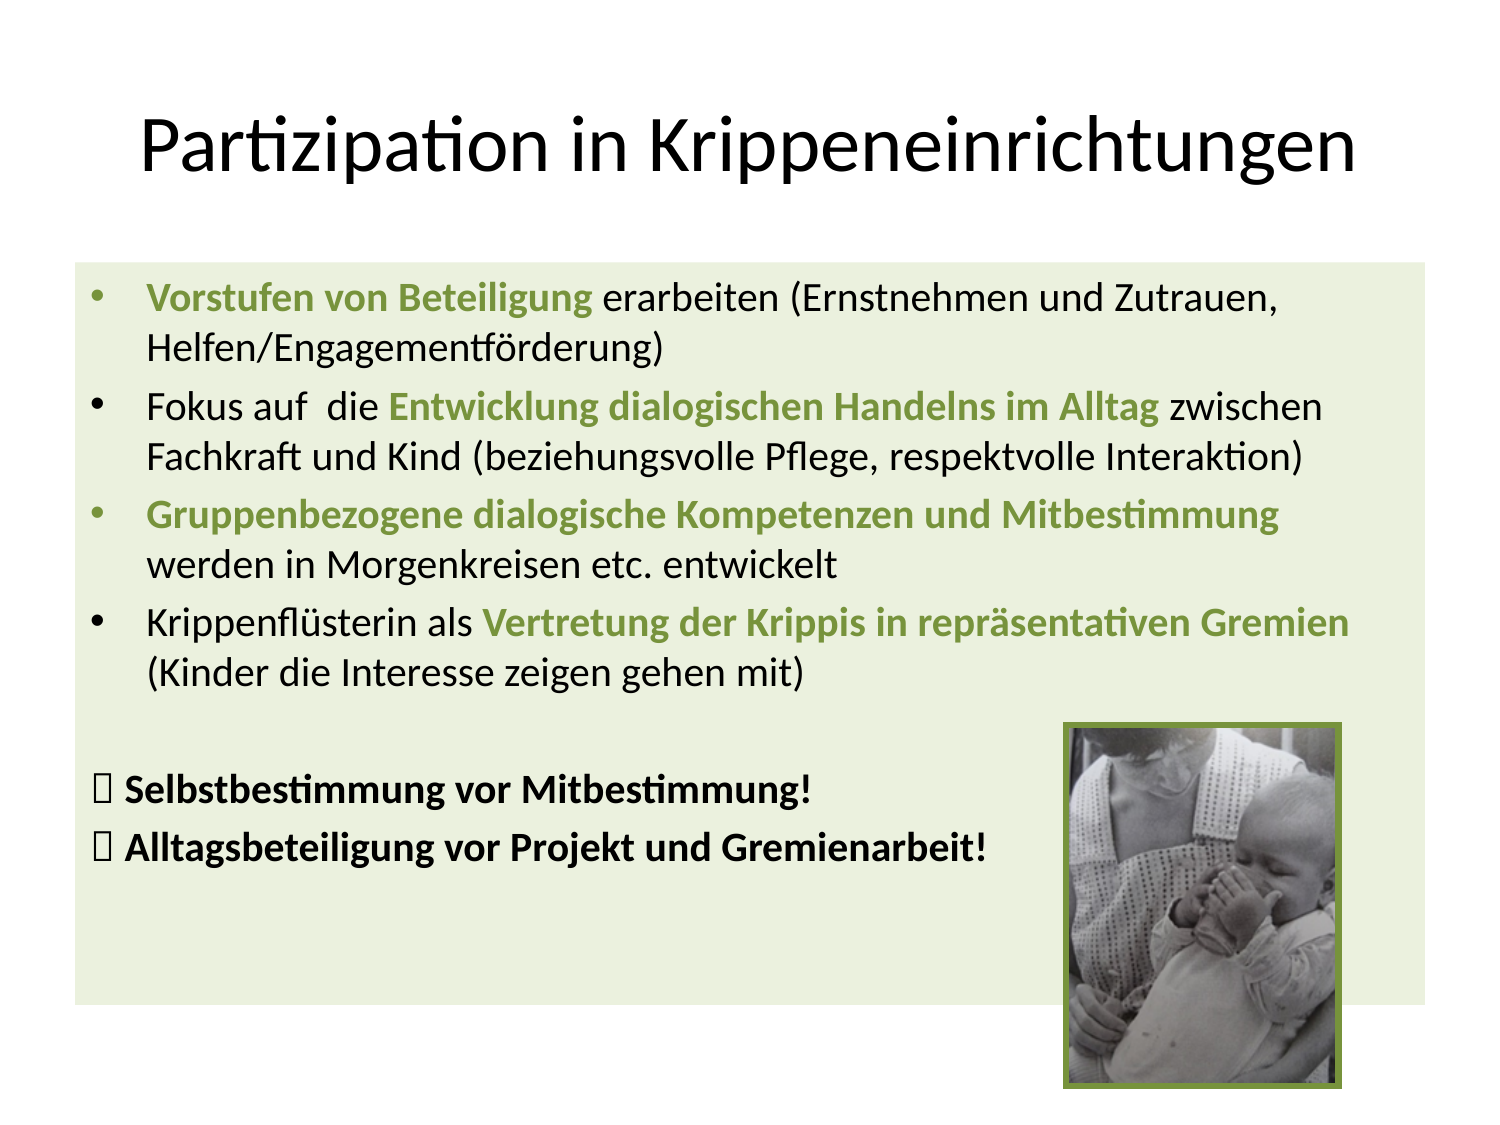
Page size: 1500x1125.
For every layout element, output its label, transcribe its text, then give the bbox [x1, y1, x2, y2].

picture [1068, 727, 1336, 1083]
list Vorstufen von Beteiligung erarbeiten (Ernstnehmen und Zutrauen, Helfen/Engagementförderung) Fokus auf die Entwicklung dialogischen Handelns im Alltag zwischen Fachkraft und Kind (beziehungsvolle Pflege, respektvolle Interaktion) Gruppenbezogene dialogische Kompetenzen und Mitbestimmung werden in Morgenkreisen etc. entwickelt Krippenflüsterin als Vertretung der Krippis in repräsentativen Gremien (Kinder die Interesse zeigen gehen mit)  Selbstbestimmung vor Mitbestimmung!  Alltagsbeteiligung vor Projekt und Gremienarbeit! [75, 262, 1425, 1005]
title Partizipation in Krippeneinrichtungen [75, 45, 1425, 233]
